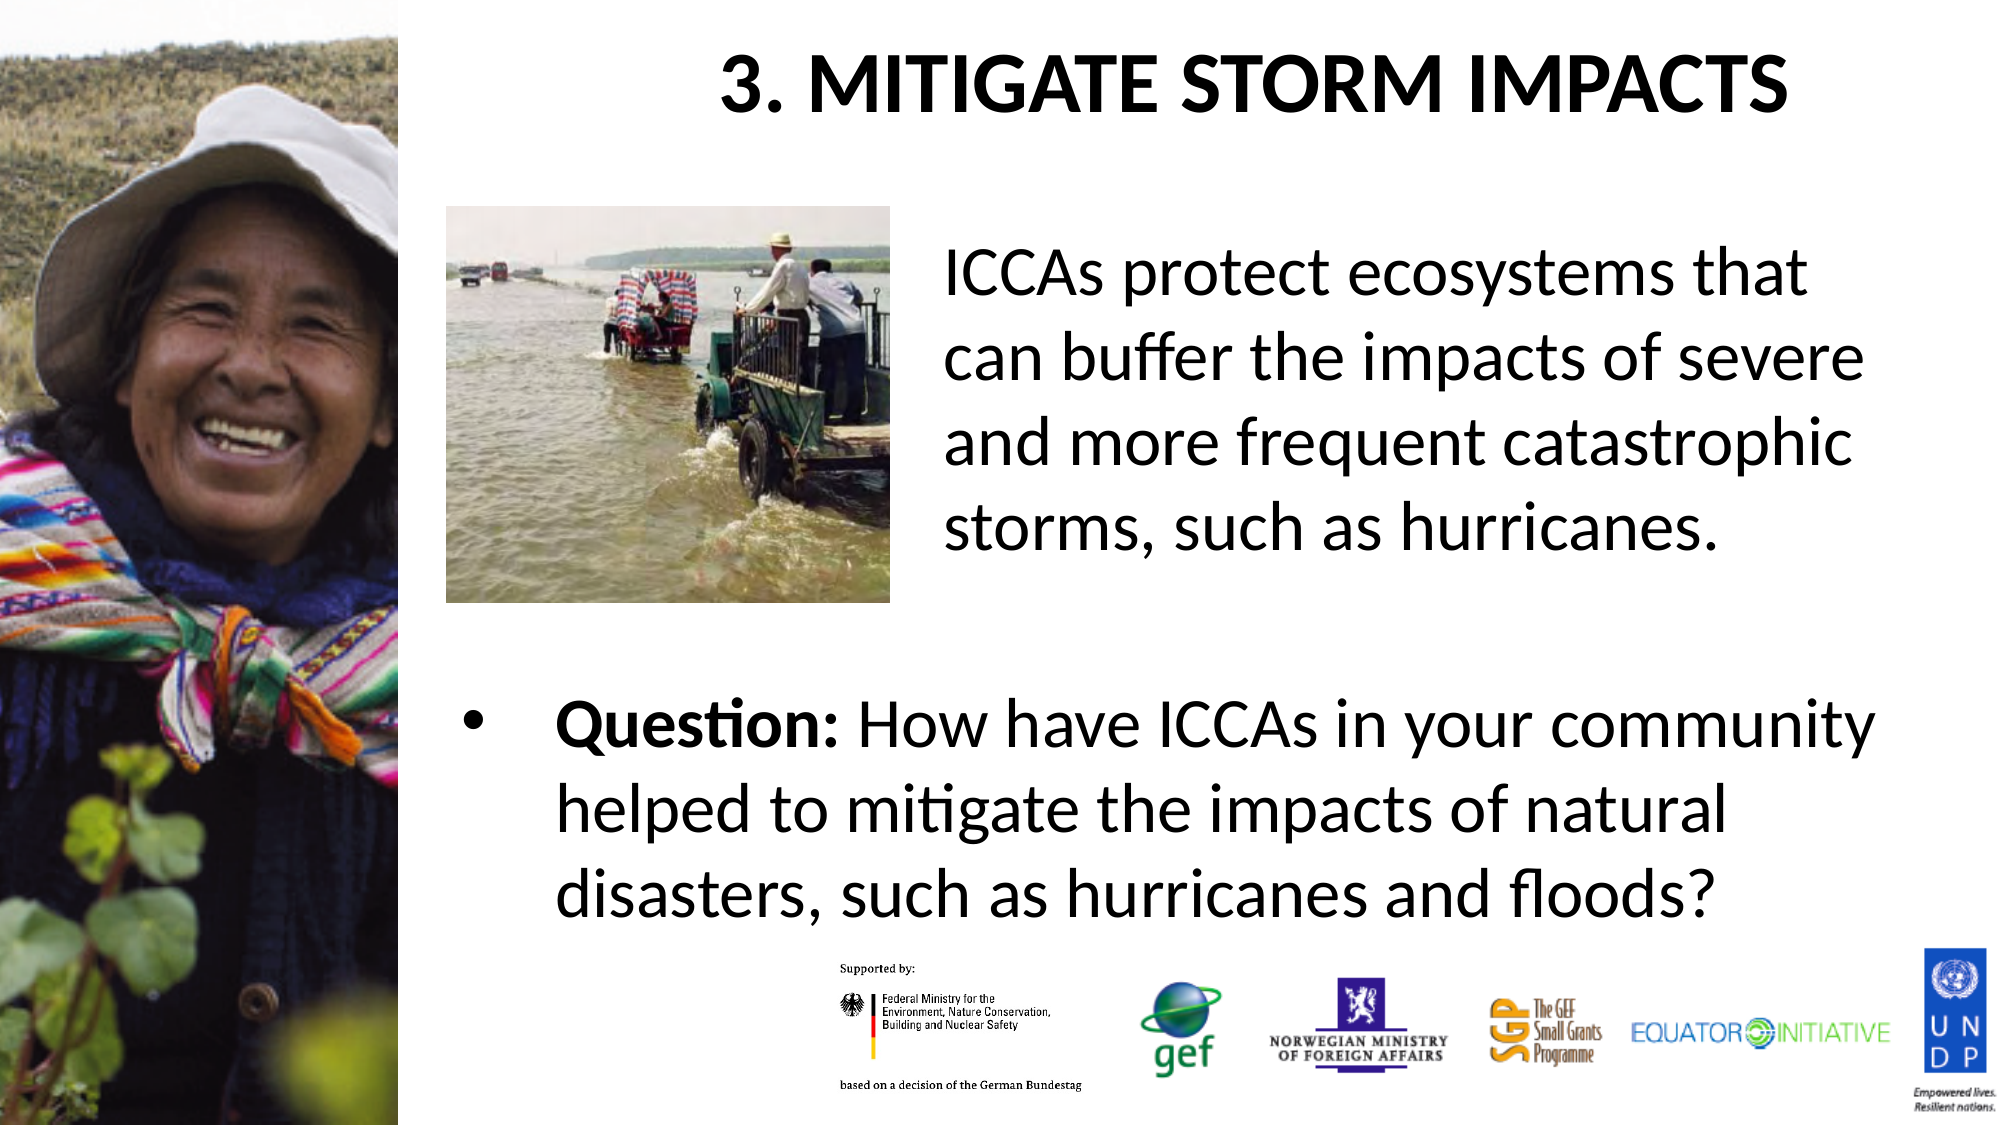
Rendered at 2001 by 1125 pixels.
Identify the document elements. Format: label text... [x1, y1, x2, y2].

picture [446, 206, 890, 603]
text_box ICCAs protect ecosystems that can buffer the impacts of severe and more frequent catastrophic storms, such as hurricanes. [929, 217, 1928, 572]
text_box Question: How have ICCAs in your community helped to mitigate the impacts of natural disasters, such as hurricanes and floods? [446, 669, 1928, 939]
text_box 3. MITIGATE STORM IMPACTS [509, 18, 2000, 138]
picture [815, 940, 2000, 1125]
picture [0, 0, 398, 1125]
